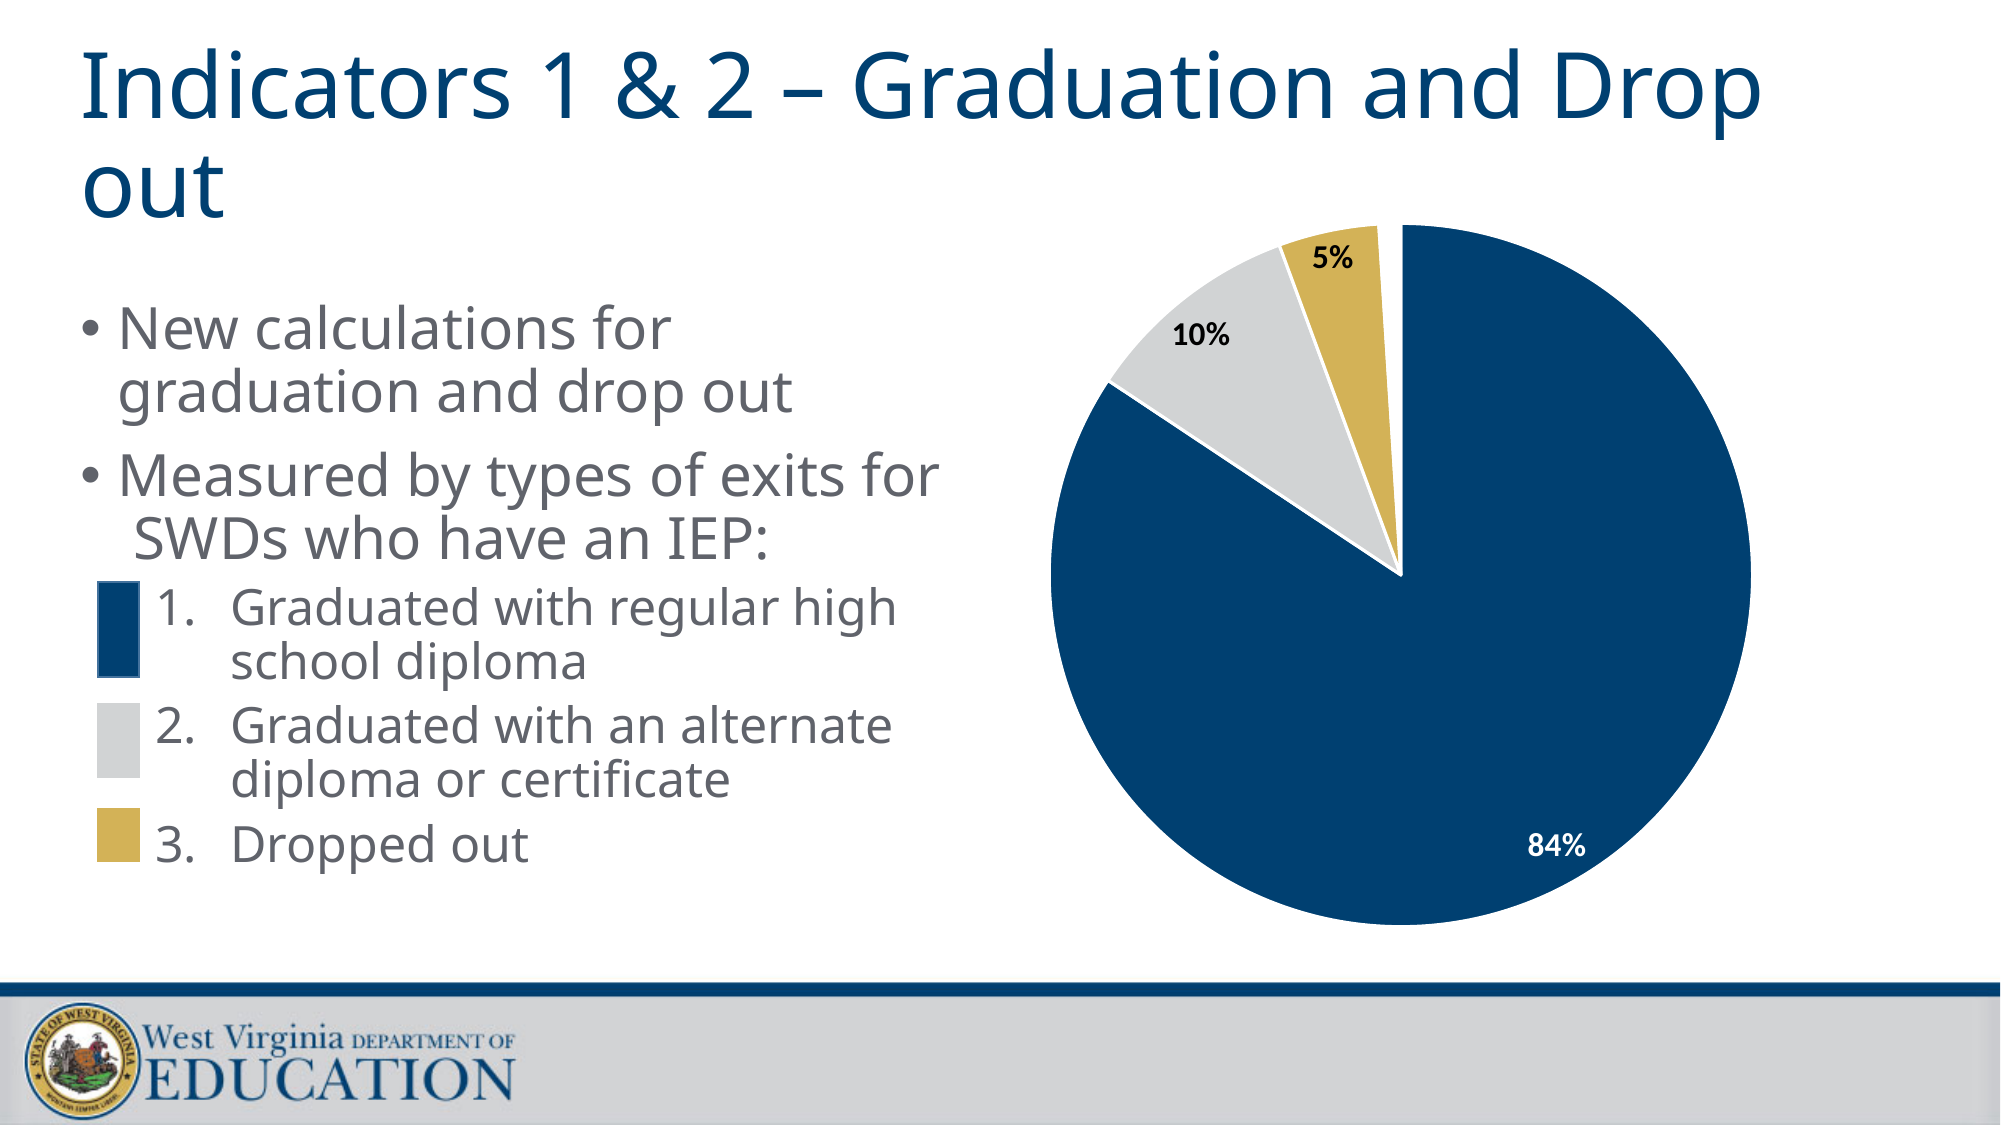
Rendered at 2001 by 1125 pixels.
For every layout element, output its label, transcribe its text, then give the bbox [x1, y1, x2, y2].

text_box [97, 808, 140, 862]
text_box [97, 703, 140, 778]
picture [0, 0, 2001, 1125]
list New calculations for graduation and drop out Measured by types of exits for SWDs who have an IEP: Graduated with regular high school diploma Graduated with an alternate diploma or certificate Dropped out [65, 291, 871, 943]
chart [871, 169, 1931, 943]
text_box [97, 581, 140, 678]
title Indicators 1 & 2 – Graduation and Drop out [65, 23, 1931, 254]
